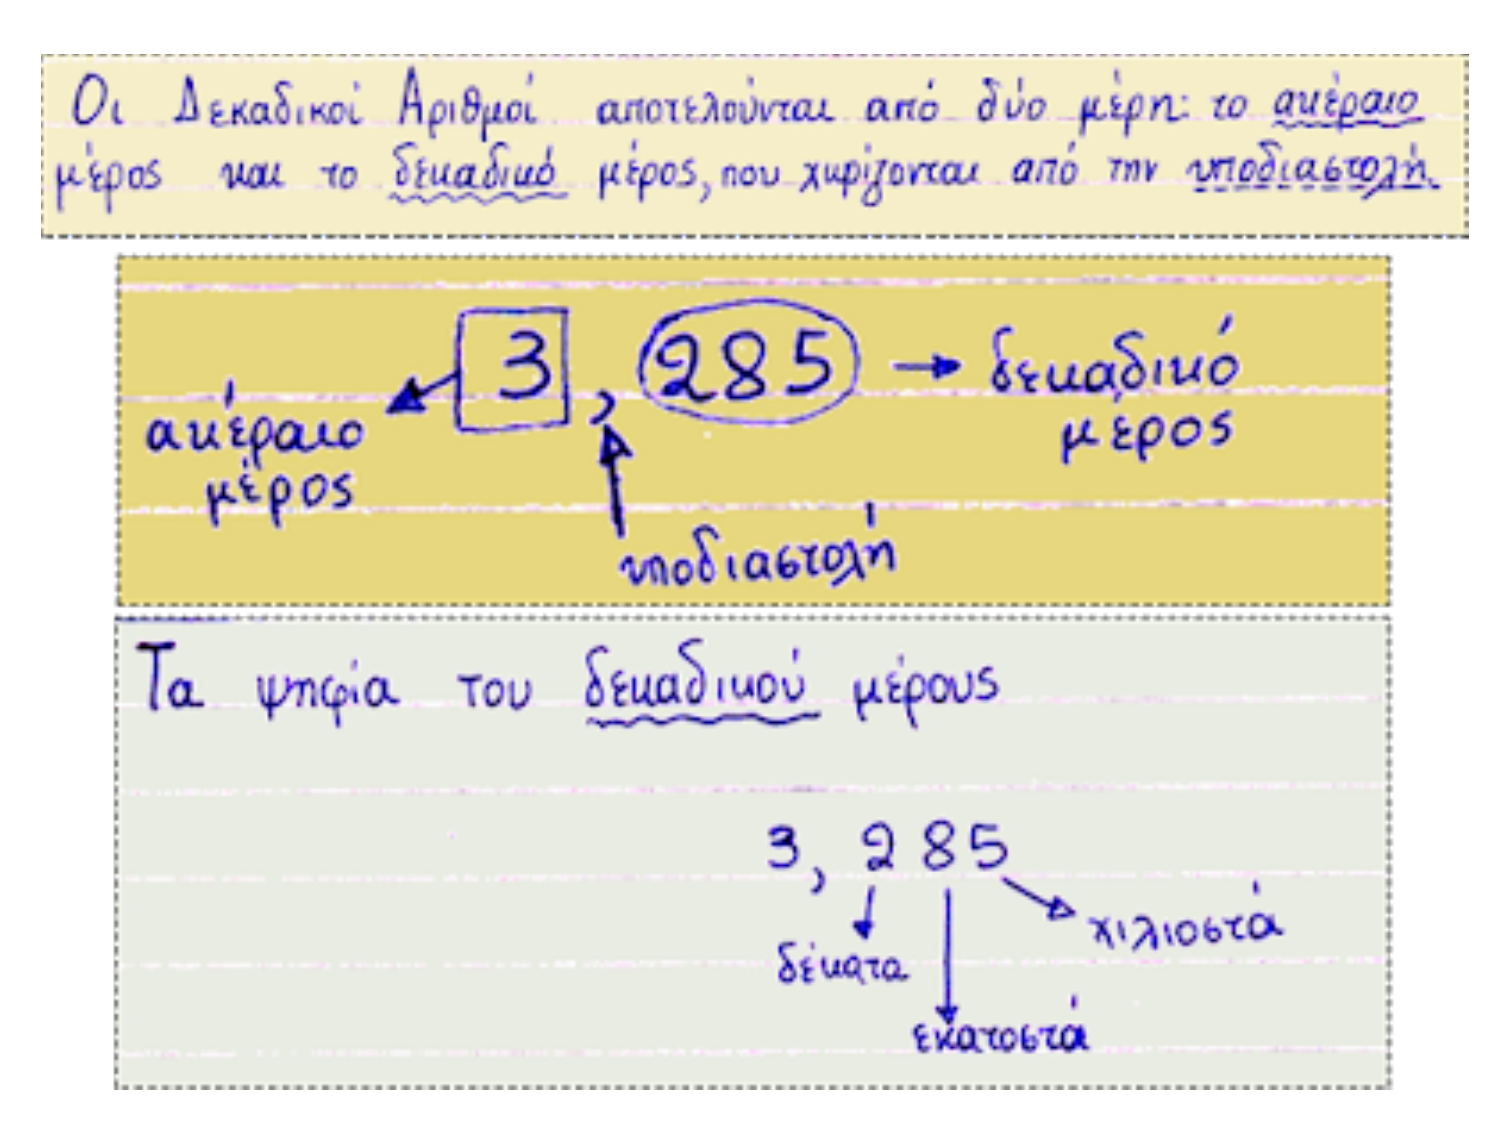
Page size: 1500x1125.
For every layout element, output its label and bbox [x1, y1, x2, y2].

picture [40, 54, 1470, 1090]
